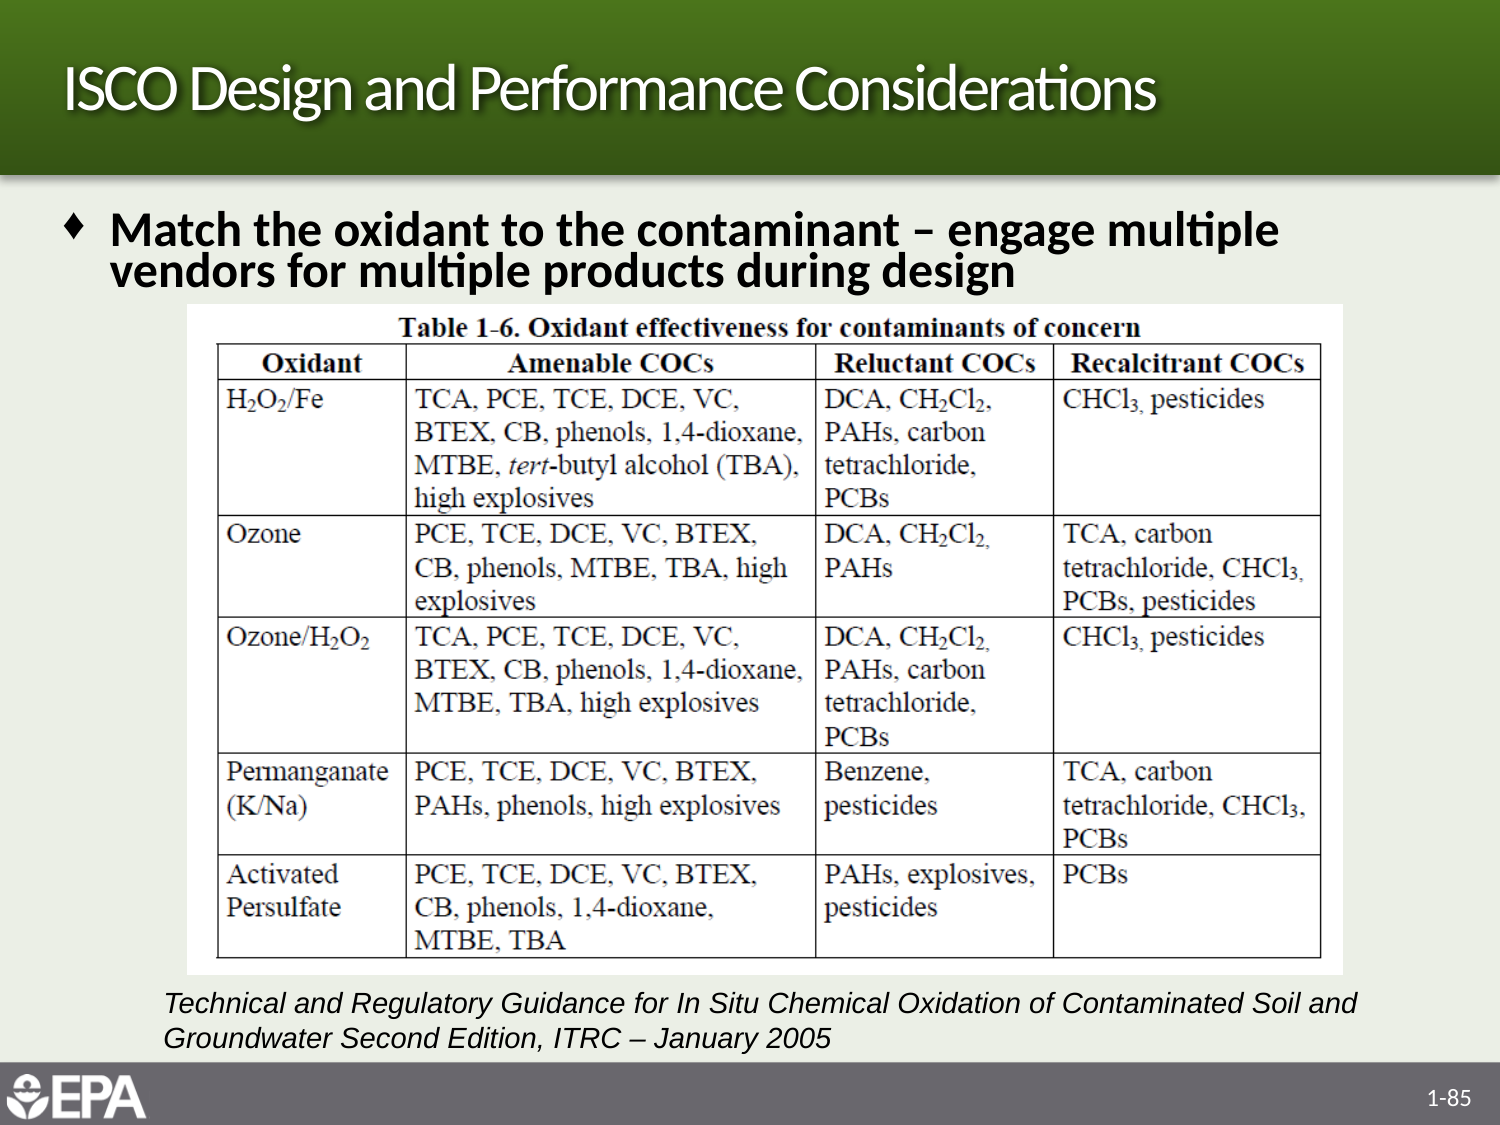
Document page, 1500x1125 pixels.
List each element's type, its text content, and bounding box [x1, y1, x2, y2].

list Match the oxidant to the contaminant – engage multiple vendors for multiple products during design [62, 212, 1438, 298]
text_box Technical and Regulatory Guidance for In Situ Chemical Oxidation of Contaminated Soil and Groundwater Second Edition, ITRC – January 2005 [148, 976, 1409, 1062]
picture [6, 1074, 150, 1122]
title ISCO Design and Performance Considerations [62, 52, 1438, 125]
slide_number 1-85 [1374, 1068, 1488, 1125]
picture [187, 304, 1343, 976]
